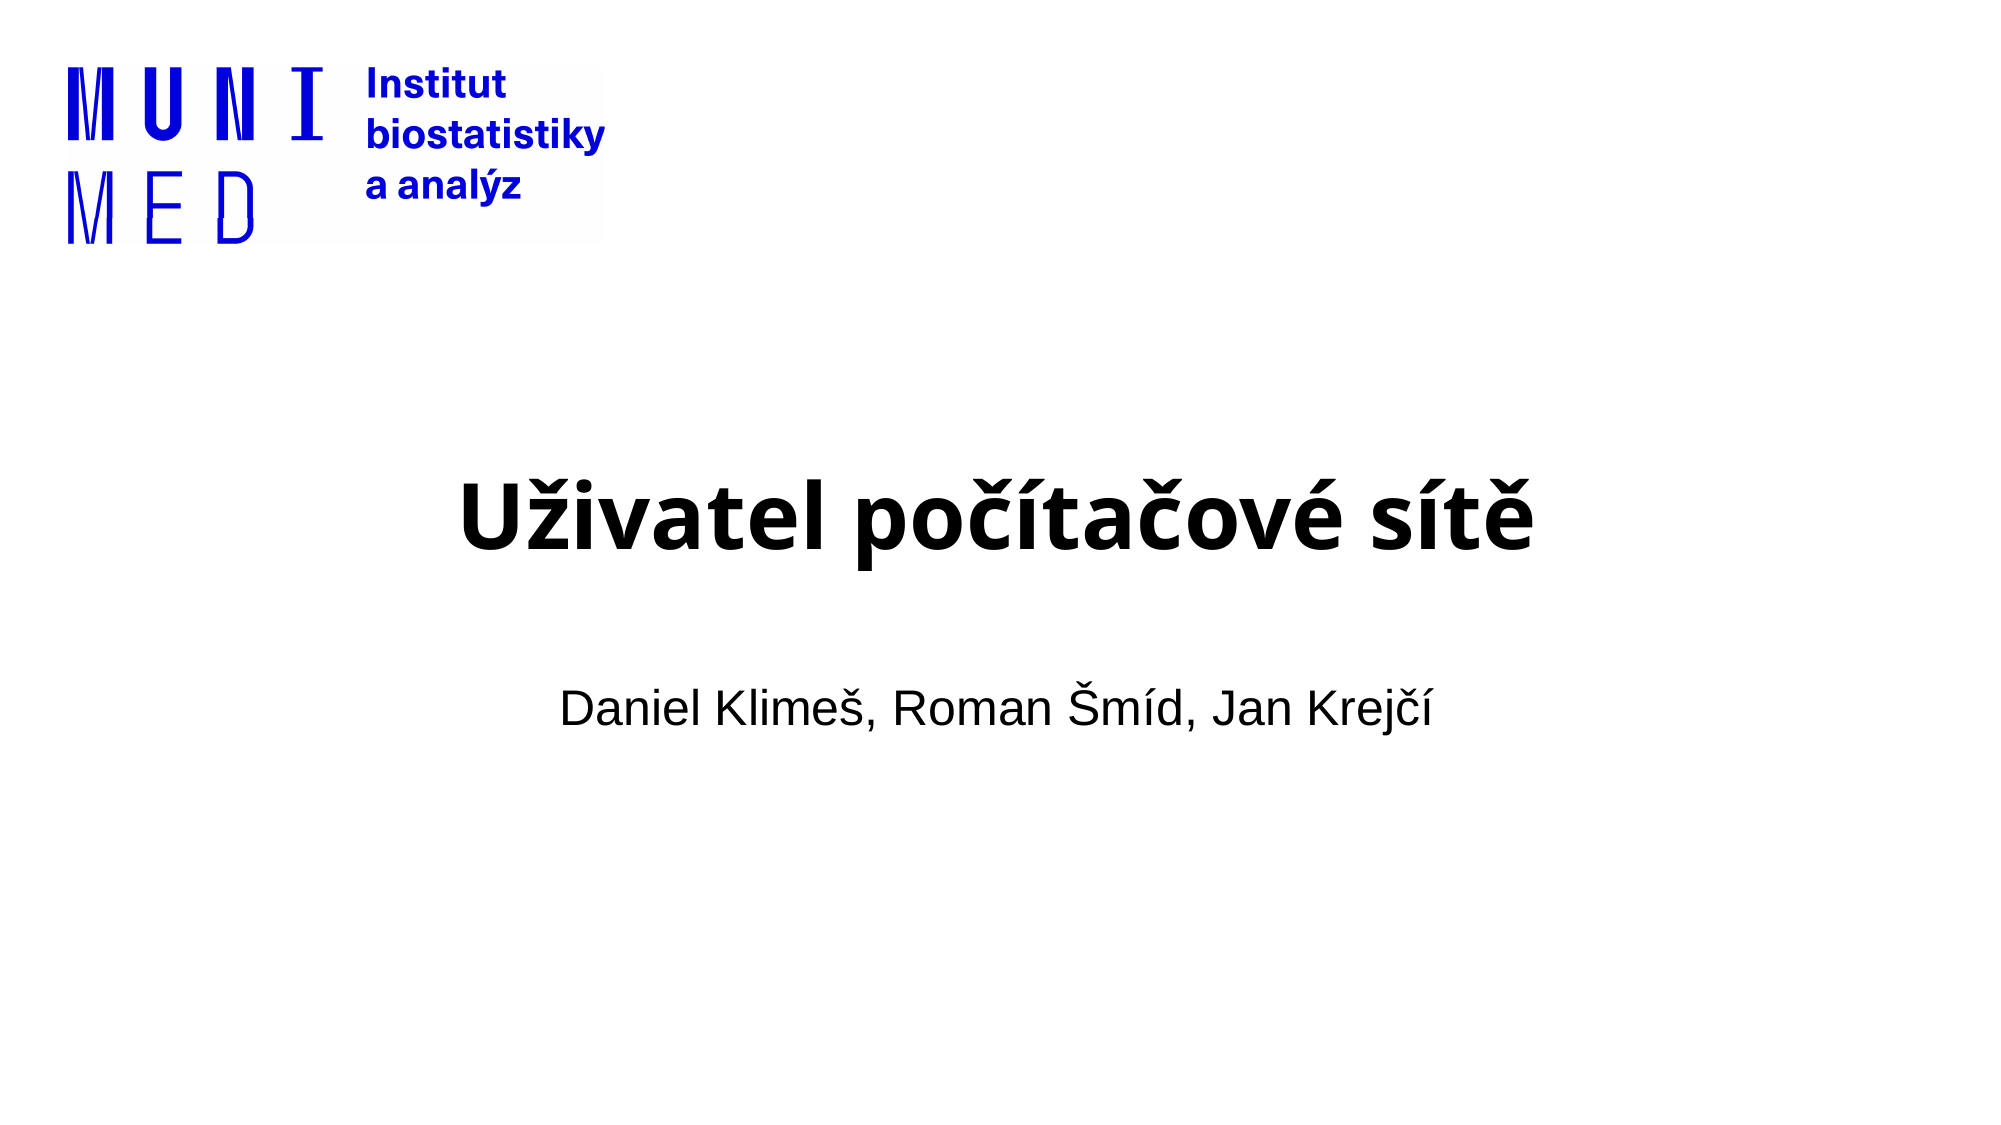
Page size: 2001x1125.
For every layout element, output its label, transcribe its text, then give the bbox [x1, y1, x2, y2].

subtitle Daniel Klimeš, Roman Šmíd, Jan Krejčí [65, 675, 1930, 790]
title Uživatel počítačové sítě [65, 475, 1930, 668]
